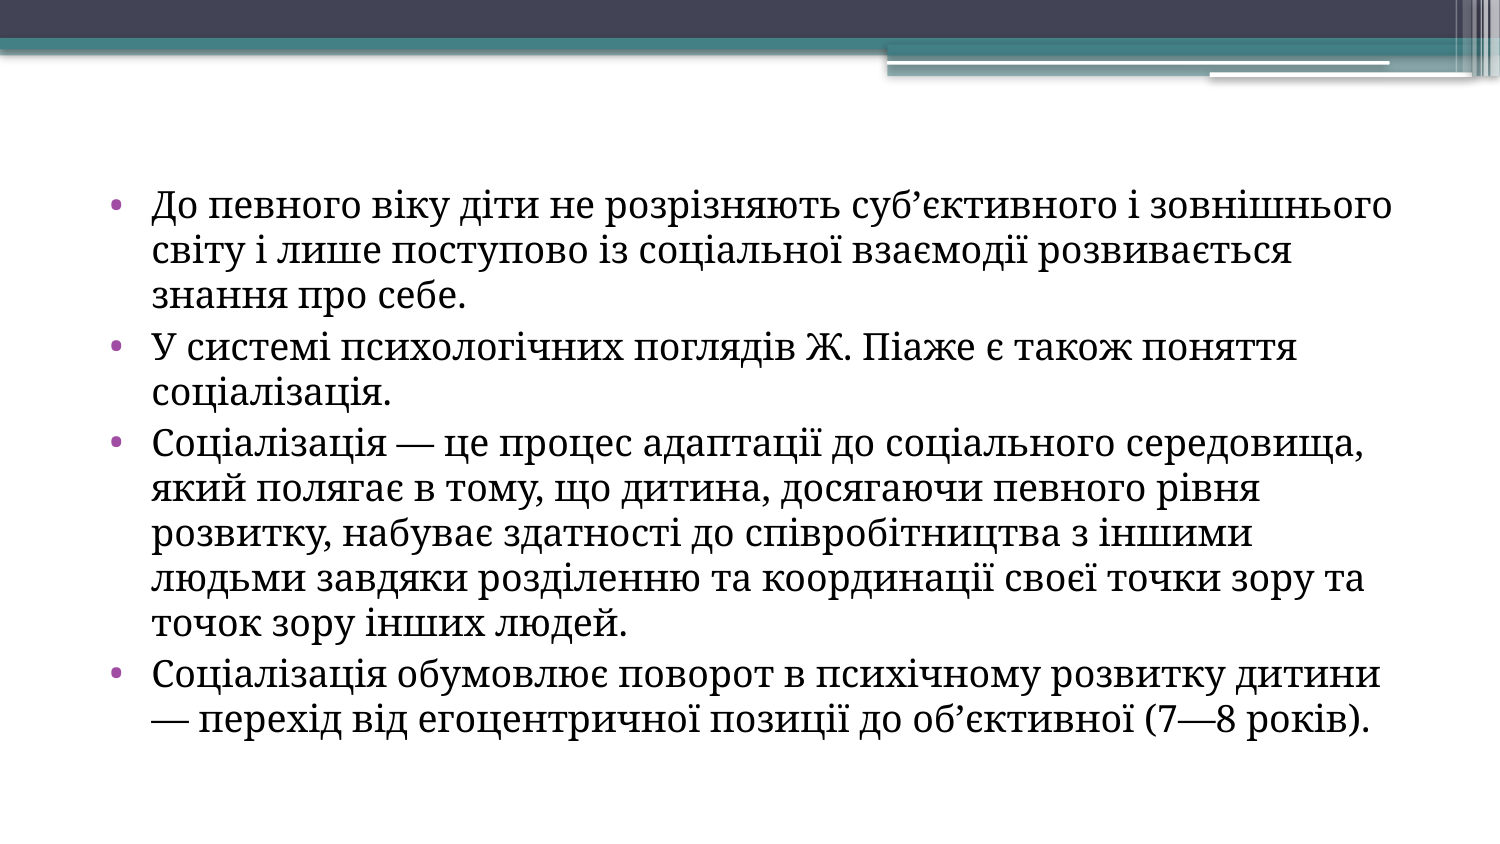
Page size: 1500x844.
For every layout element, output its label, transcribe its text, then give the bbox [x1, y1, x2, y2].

list До певного віку діти не розрізняють суб’єктивного і зовнішнього світу і лише поступово із соціальної взаємодії розвивається знання про себе. У системі психологічних поглядів Ж. Піаже є також поняття соціалізація. Соціалізація — це процес адаптації до соціального середовища, який полягає в тому, що дитина, досягаючи певного рівня розвитку, набуває здатності до співробітництва з іншими людьми завдяки розділенню та координації своєї точки зору та точок зору інших людей. Соціалізація обумовлює поворот в психічному розвитку дитини — перехід від егоцентричної позиції до об’єктивної (7—8 років). [76, 173, 1427, 706]
